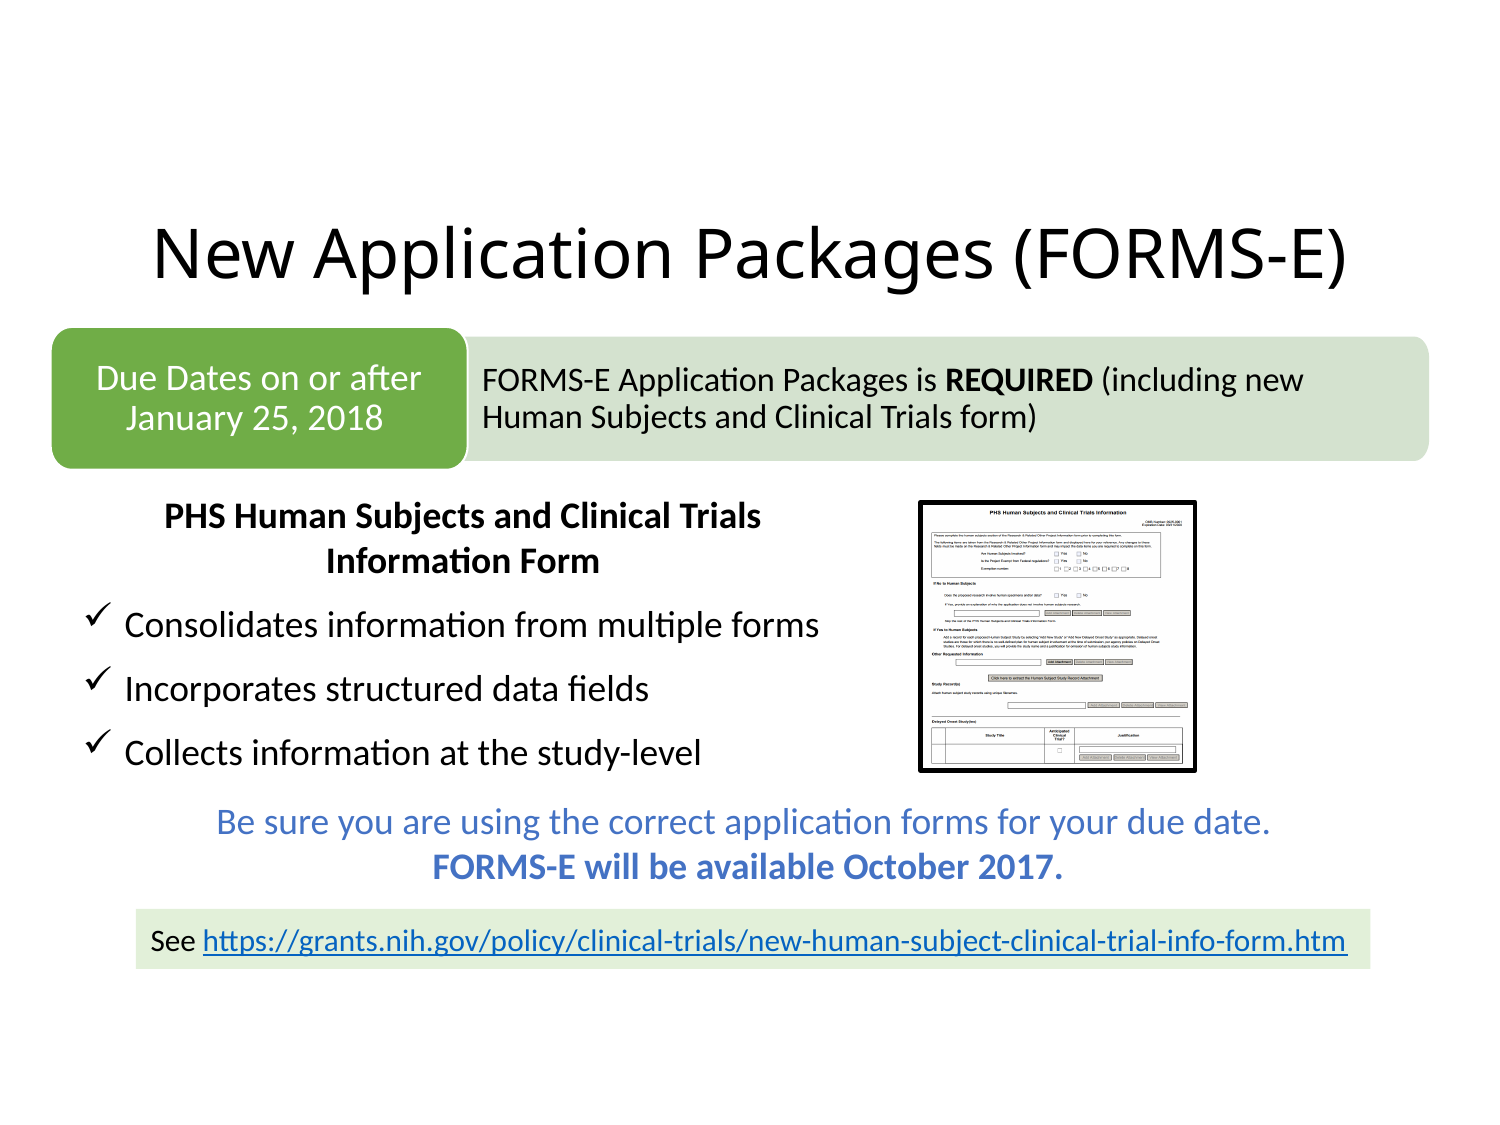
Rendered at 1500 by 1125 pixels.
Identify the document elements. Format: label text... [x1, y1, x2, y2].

text_box PHS Human Subjects and Clinical Trials Information Form Consolidates information from multiple forms Incorporates structured data fields Collects information at the study-level [67, 483, 859, 781]
title New Application Packages (FORMS-E) [82, 174, 1418, 326]
text_box Be sure you are using the correct application forms for your due date. FORMS-E will be available October 2017. [145, 785, 1352, 899]
picture [922, 504, 1193, 769]
text_box See https://grants.nih.gov/policy/clinical-trials/new-human-subject-clinical-trial-info-form.htm [135, 908, 1371, 969]
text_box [50, 326, 1429, 470]
